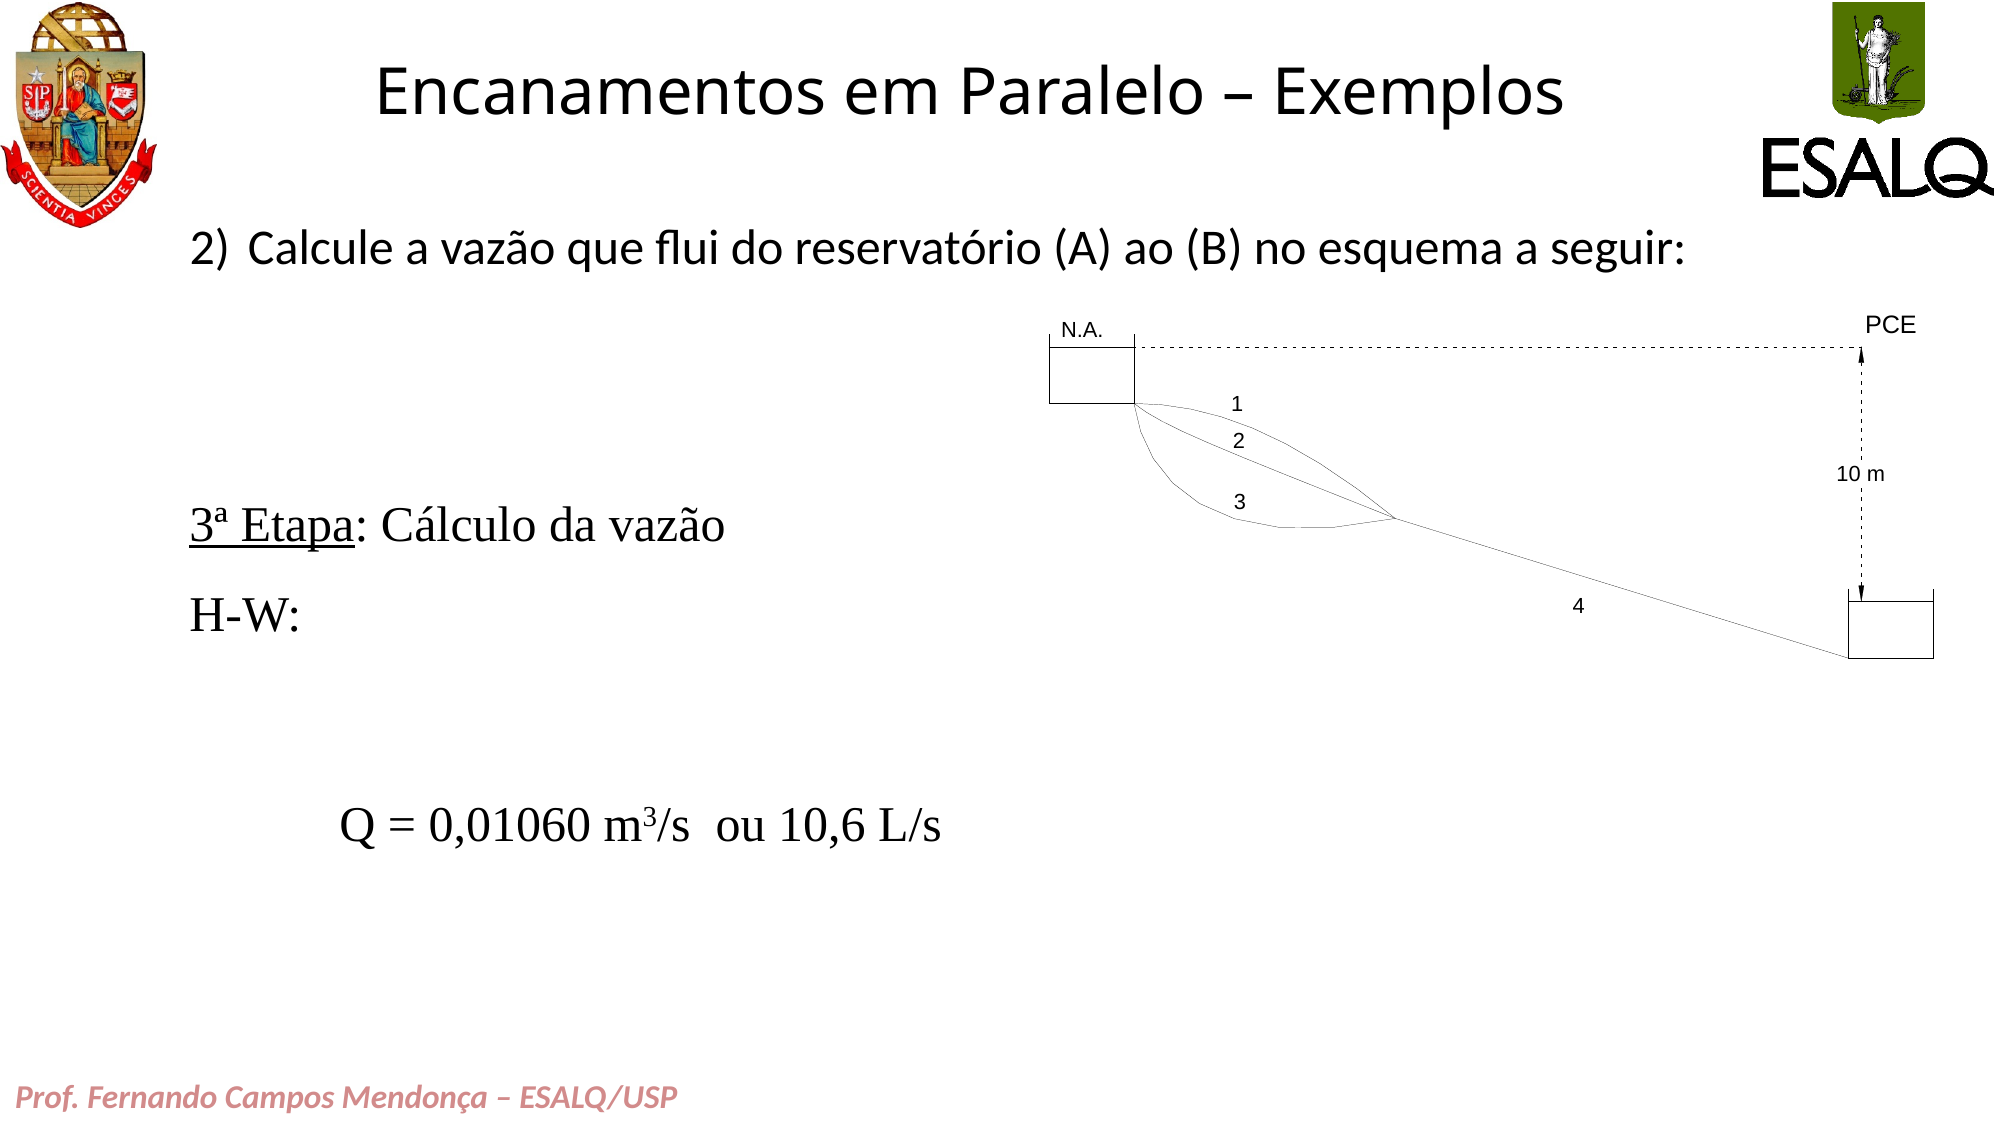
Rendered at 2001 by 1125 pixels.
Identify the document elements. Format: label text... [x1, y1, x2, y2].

text_box [50, 509, 1167, 1046]
picture [997, 272, 1950, 730]
picture [0, 2, 157, 228]
slide_number Prof. Fernando Campos Mendonça – ESALQ/USP [0, 1065, 776, 1125]
title Encanamentos em Paralelo – Exemplos [356, 21, 1586, 167]
list 2) Calcule a vazão que flui do reservatório (A) ao (B) no esquema a seguir: [174, 206, 1758, 336]
picture [1763, 2, 1994, 198]
